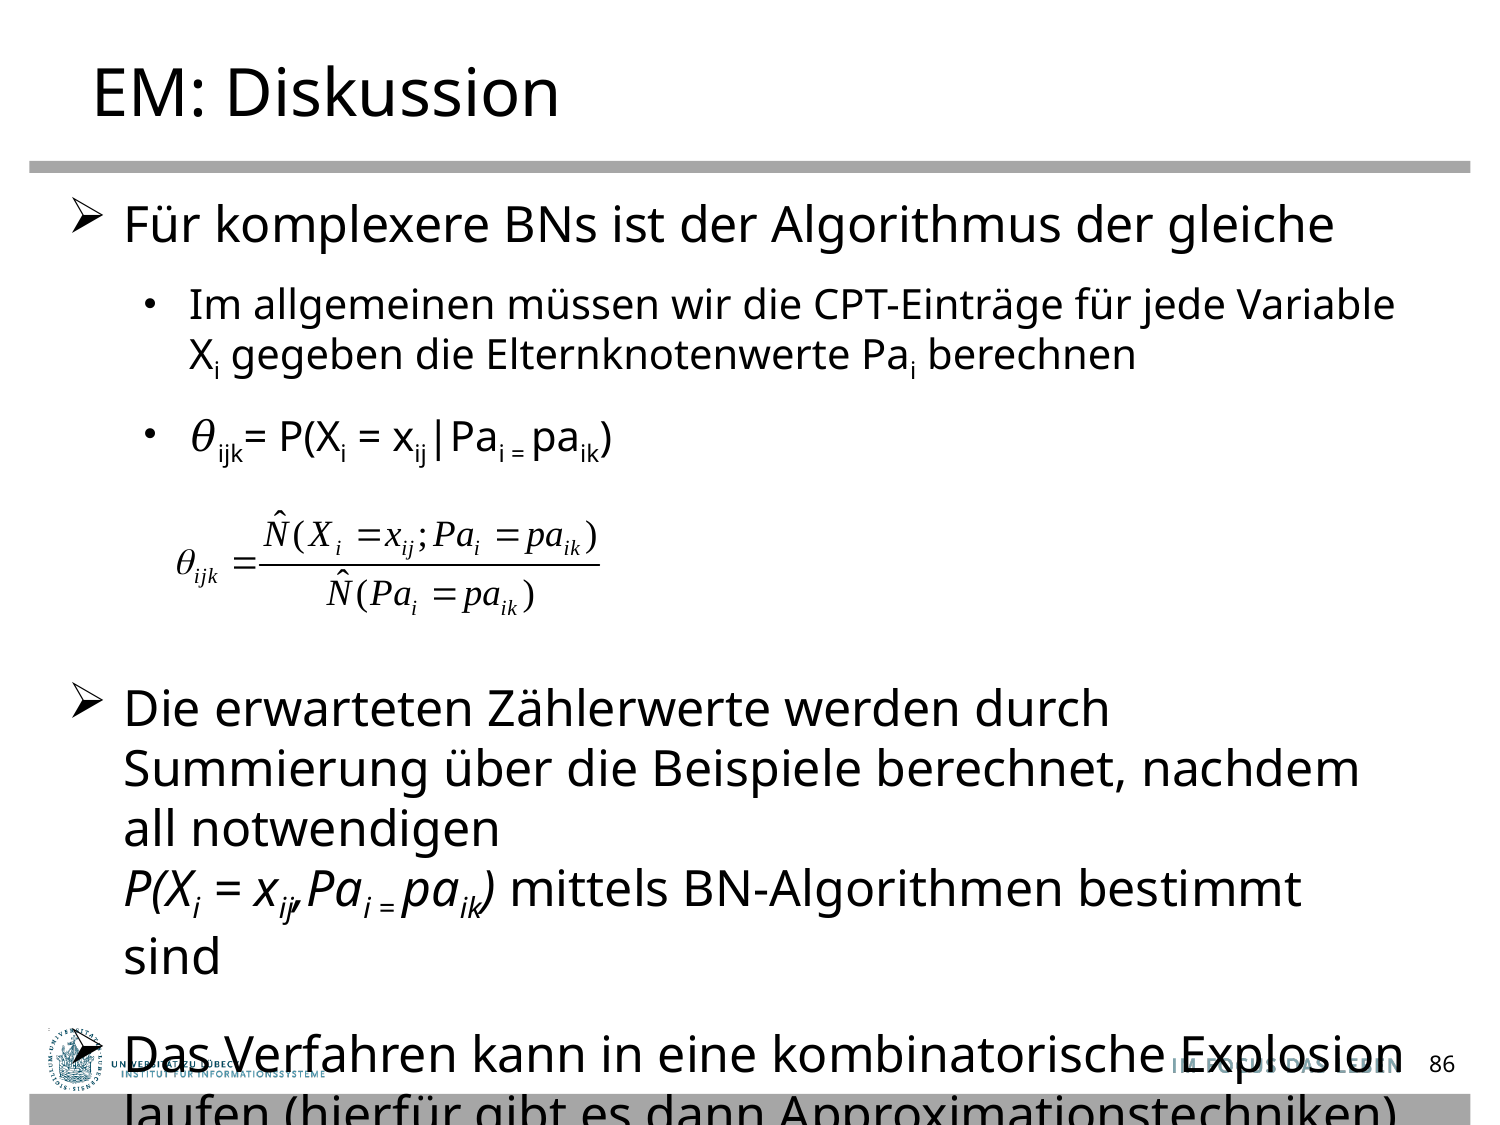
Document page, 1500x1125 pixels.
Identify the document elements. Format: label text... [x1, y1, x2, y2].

text_box Für komplexere BNs ist der Algorithmus der gleiche Im allgemeinen müssen wir die CPT-Einträge für jede Variable Xi gegeben die Elternknotenwerte Pai berechnen 𝜃ijk= P(Xi = xij|Pai = paik) [53, 184, 1424, 291]
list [170, 502, 607, 625]
title EM: Diskussion [76, 42, 1427, 126]
text_box [0, 172, 1471, 279]
picture [1173, 1058, 1305, 1073]
text_box Die erwarteten Zählerwerte werden durch Summierung über die Beispiele berechnet, nachdem all notwendigen P(Xi = xij,Pai = paik) mittels BN-Algorithmen bestimmt sind Das Verfahren kann in eine kombinatorische Explosion laufen (hierfür gibt es dann Approximationstechniken) [53, 668, 1424, 1050]
slide_number 86 [1305, 1050, 1471, 1083]
